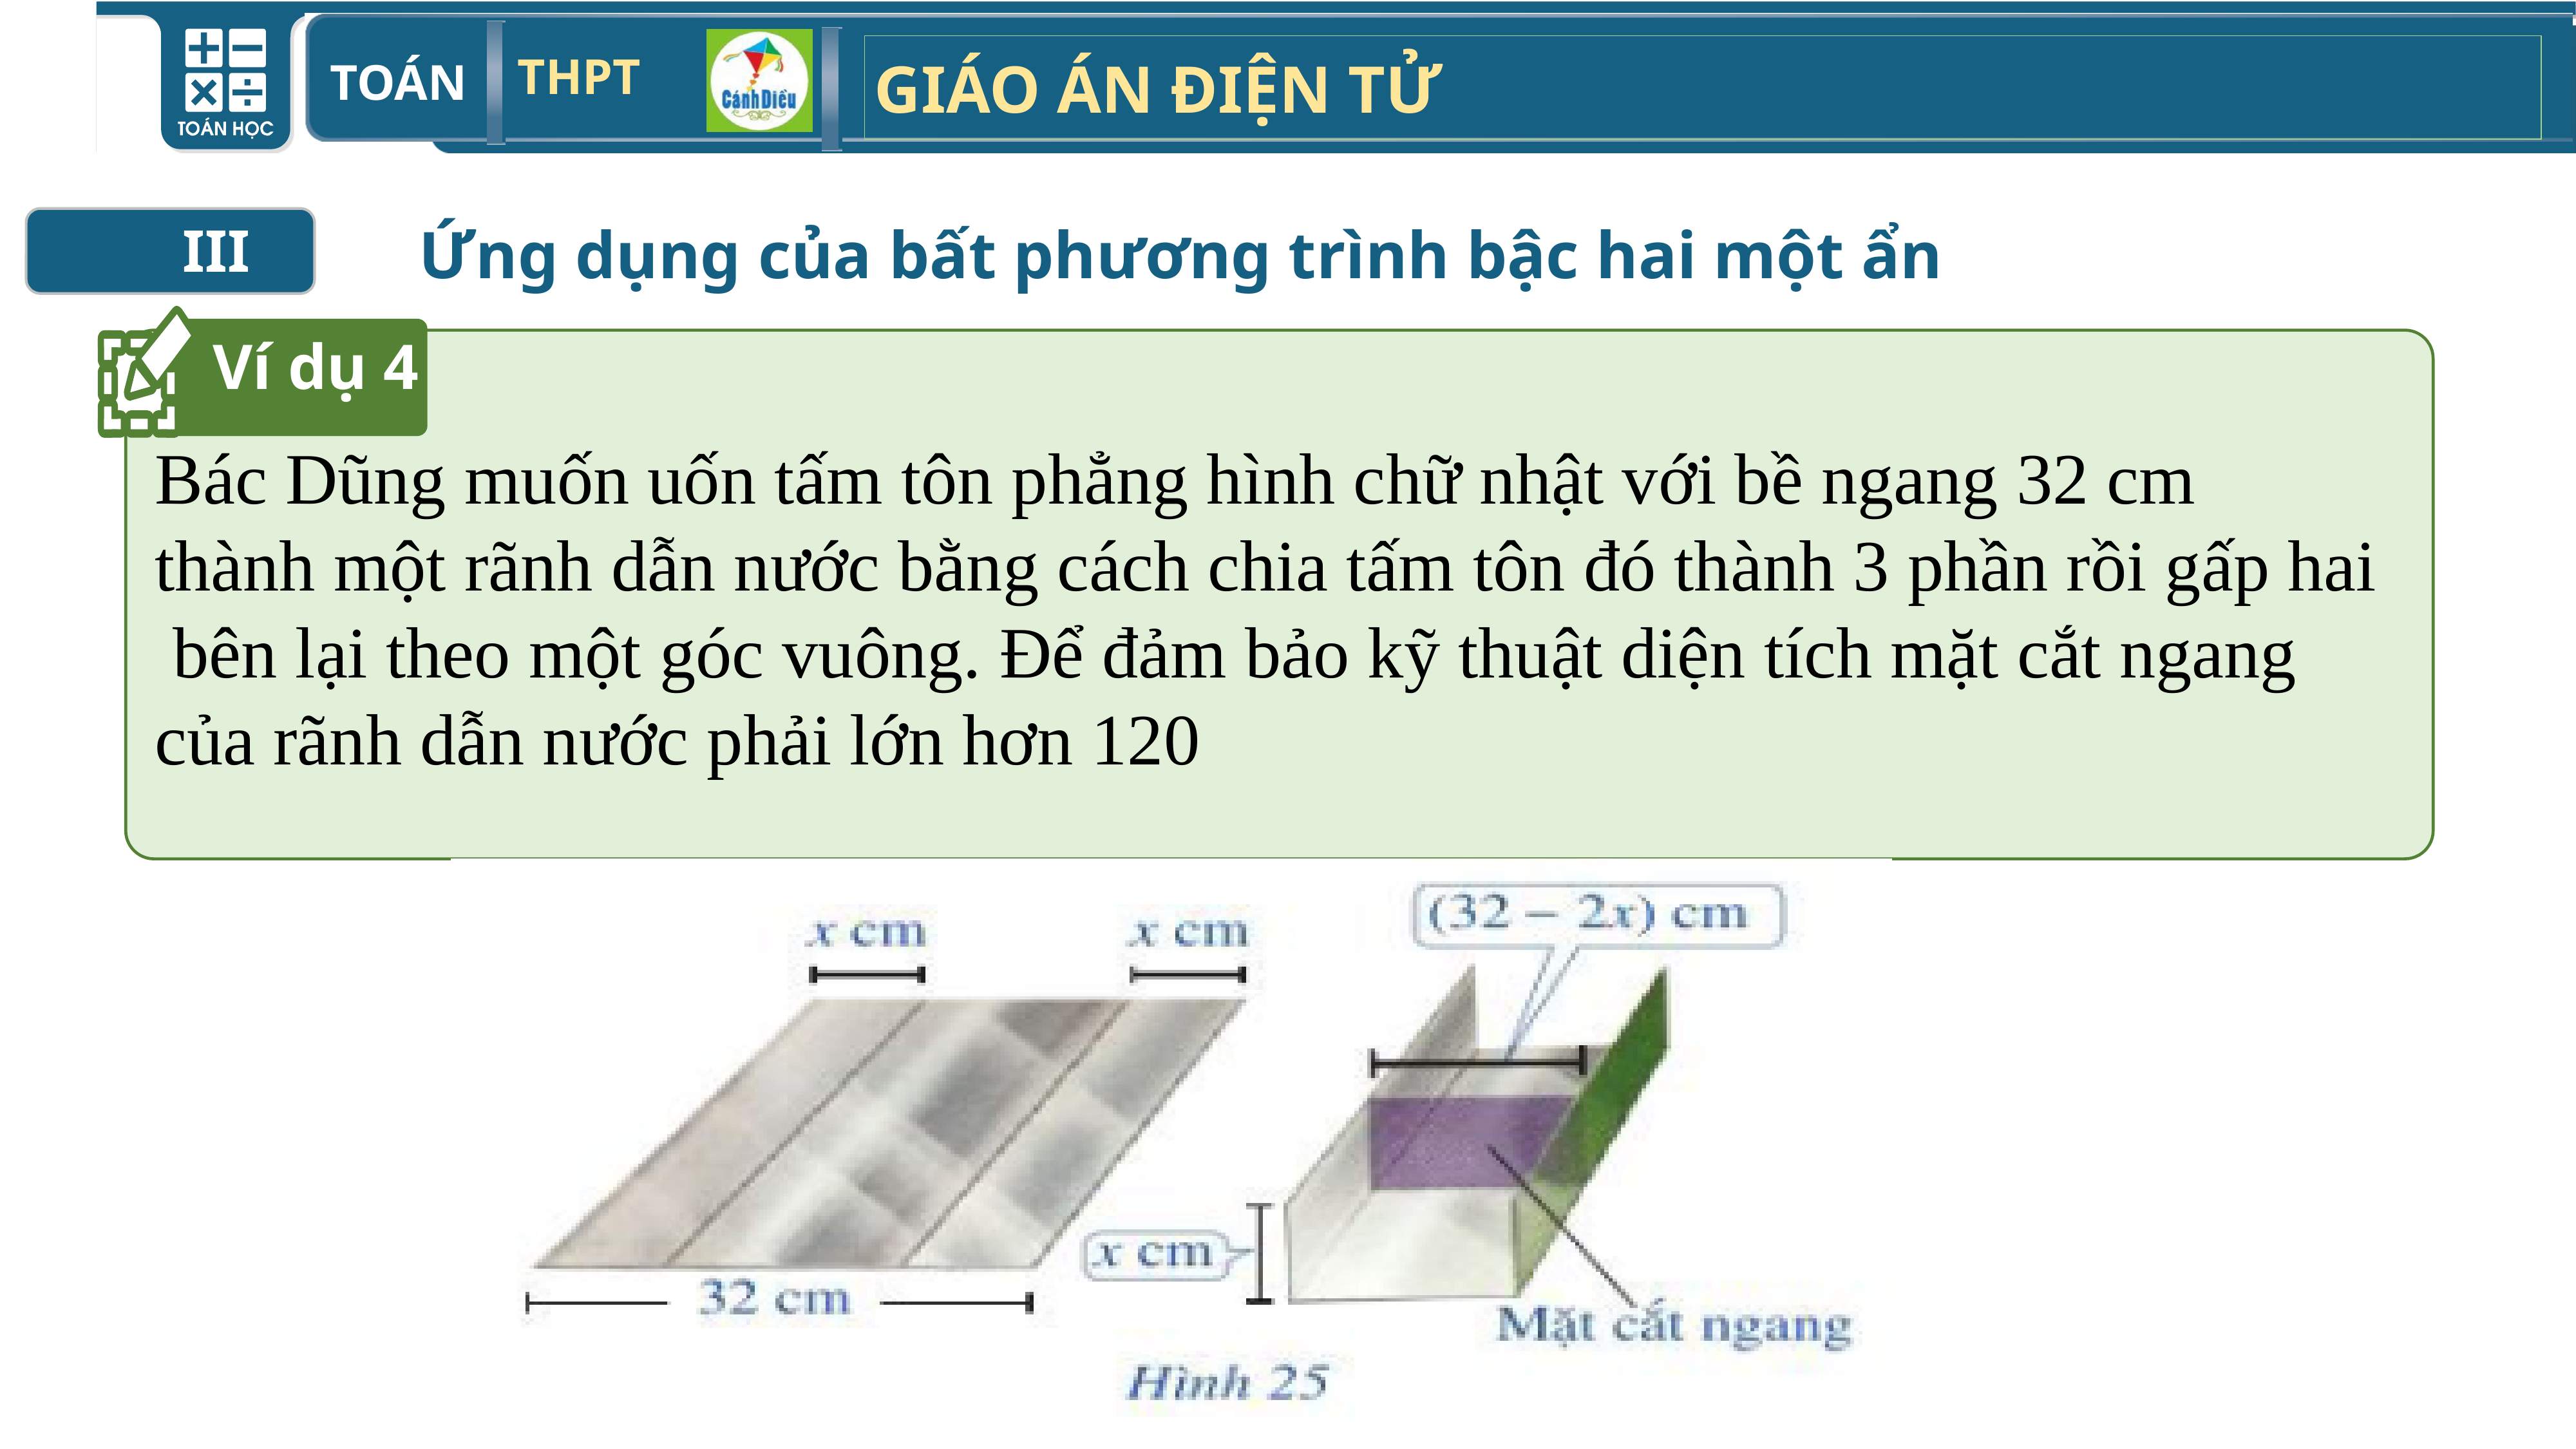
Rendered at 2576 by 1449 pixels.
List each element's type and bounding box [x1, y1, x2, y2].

picture [451, 858, 1892, 1417]
text_box [1302, 71, 1326, 102]
text_box [97, 305, 2434, 859]
text_box [26, 208, 2272, 298]
picture [97, 13, 2576, 153]
